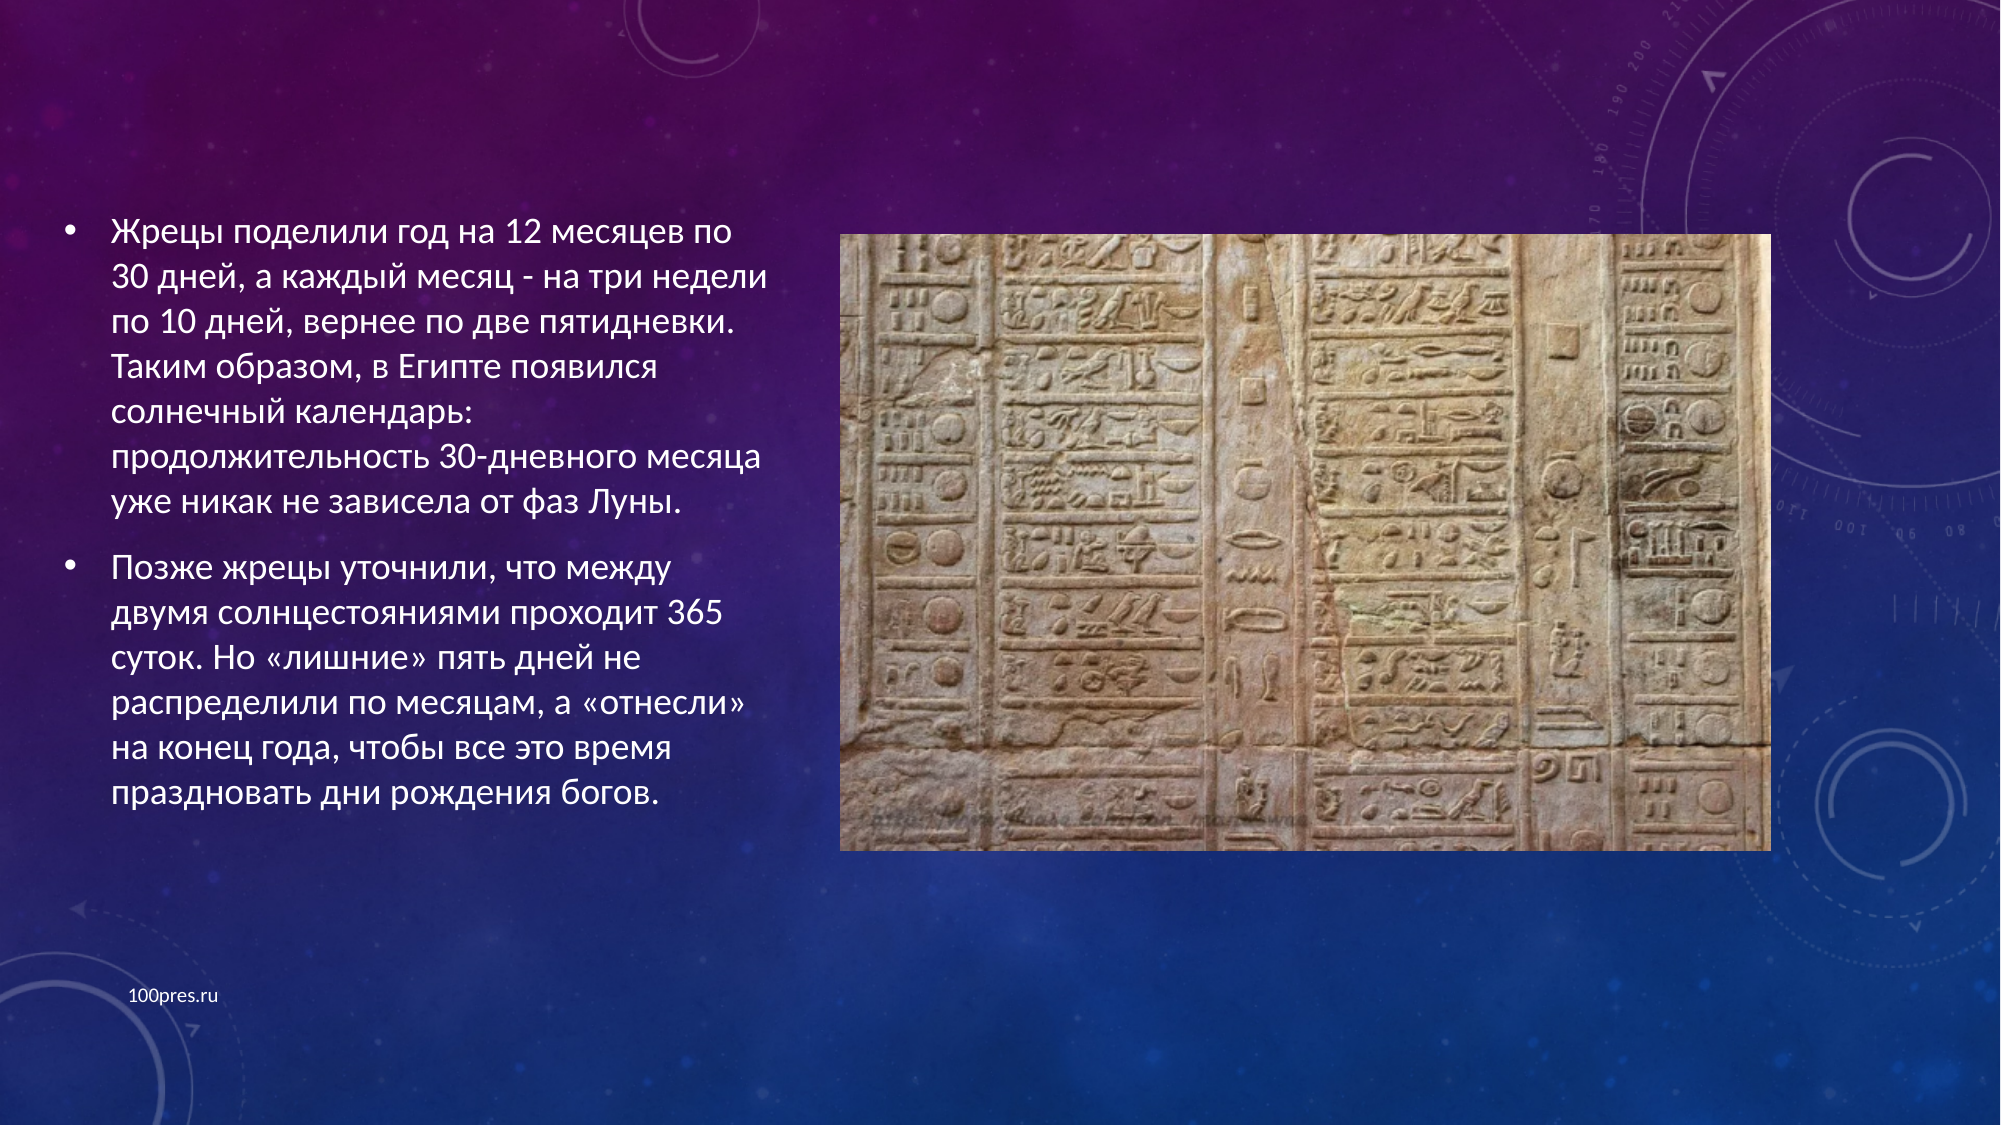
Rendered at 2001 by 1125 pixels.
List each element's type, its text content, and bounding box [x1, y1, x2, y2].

picture [0, 0, 2001, 1125]
footer 100pres.ru [112, 963, 1397, 1025]
list Жрецы поделили год на 12 месяцев по 30 дней, а каждый месяц - на три недели по 10 дней, вернее по две пятидневки. Таким образом, в Египте появился солнечный календарь: продолжительность 30-дневного месяца уже никак не зависела от фаз Луны. Позже жрецы уточнили, что между двумя солнцестояниями проходит 365 суток. Но «лишние» пять дней не распределили по месяцам, а «отнесли» на конец года, чтобы все это время праздновать дни рождения богов. [48, 131, 785, 954]
